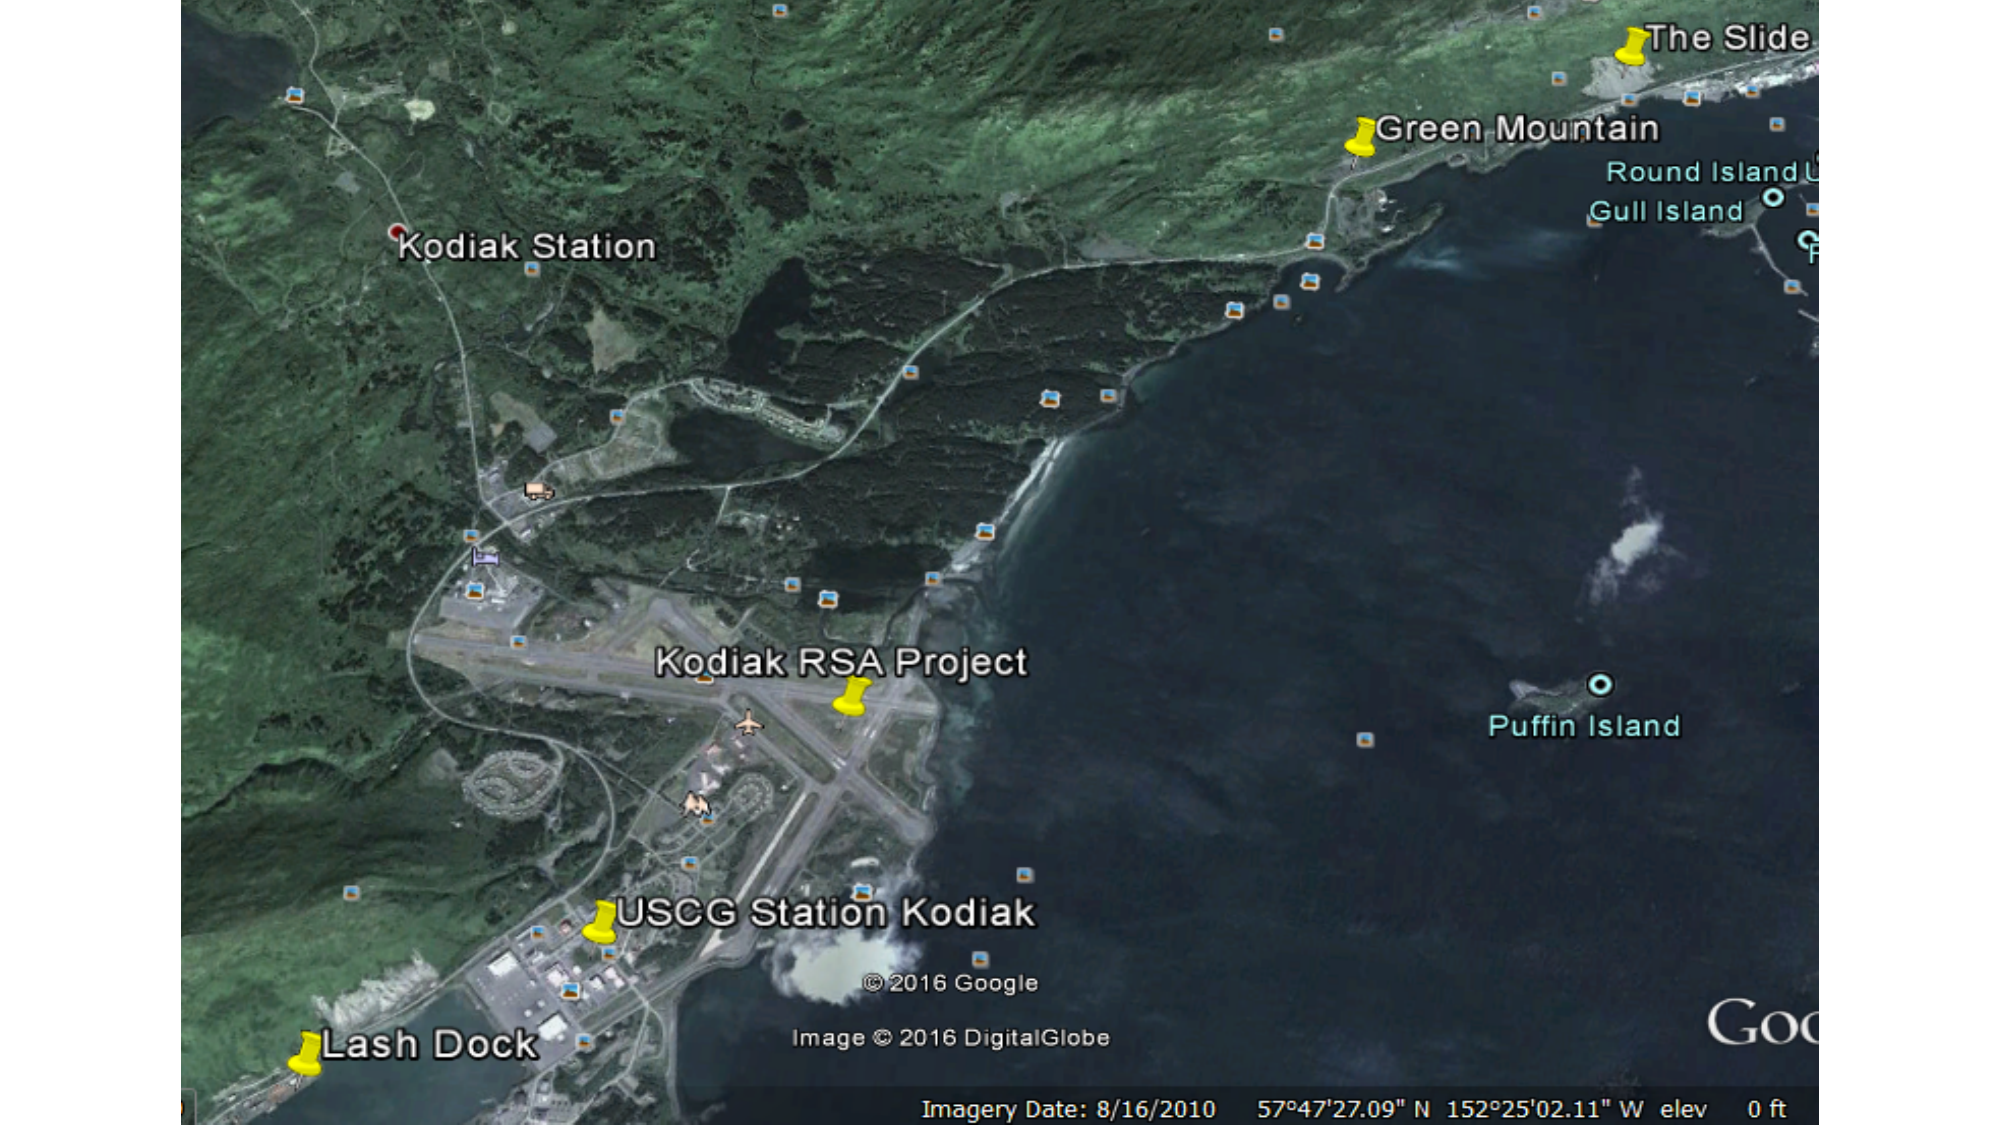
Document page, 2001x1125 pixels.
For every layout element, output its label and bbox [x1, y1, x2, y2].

picture [181, 0, 1819, 1125]
